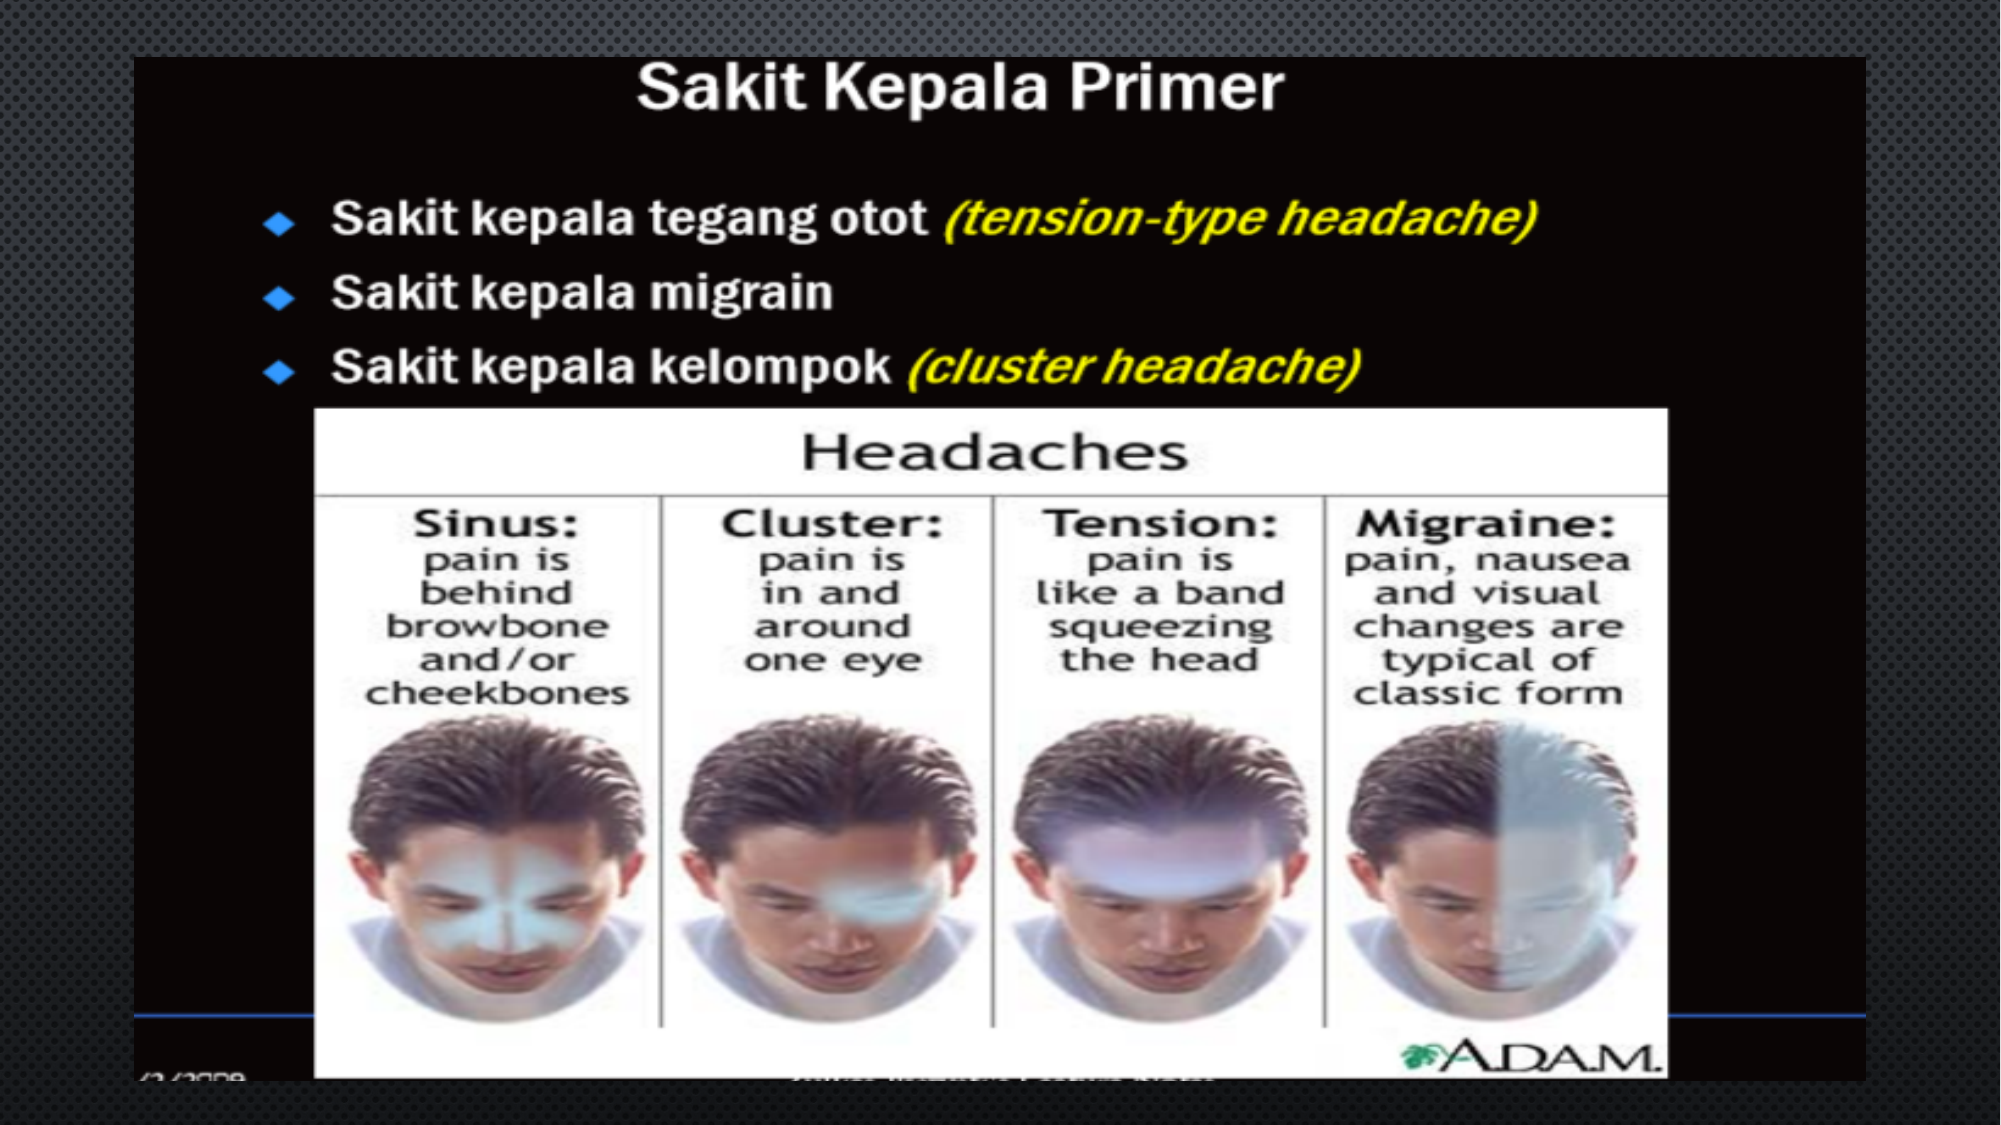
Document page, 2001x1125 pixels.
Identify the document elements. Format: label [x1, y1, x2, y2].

picture [133, 57, 1867, 1081]
